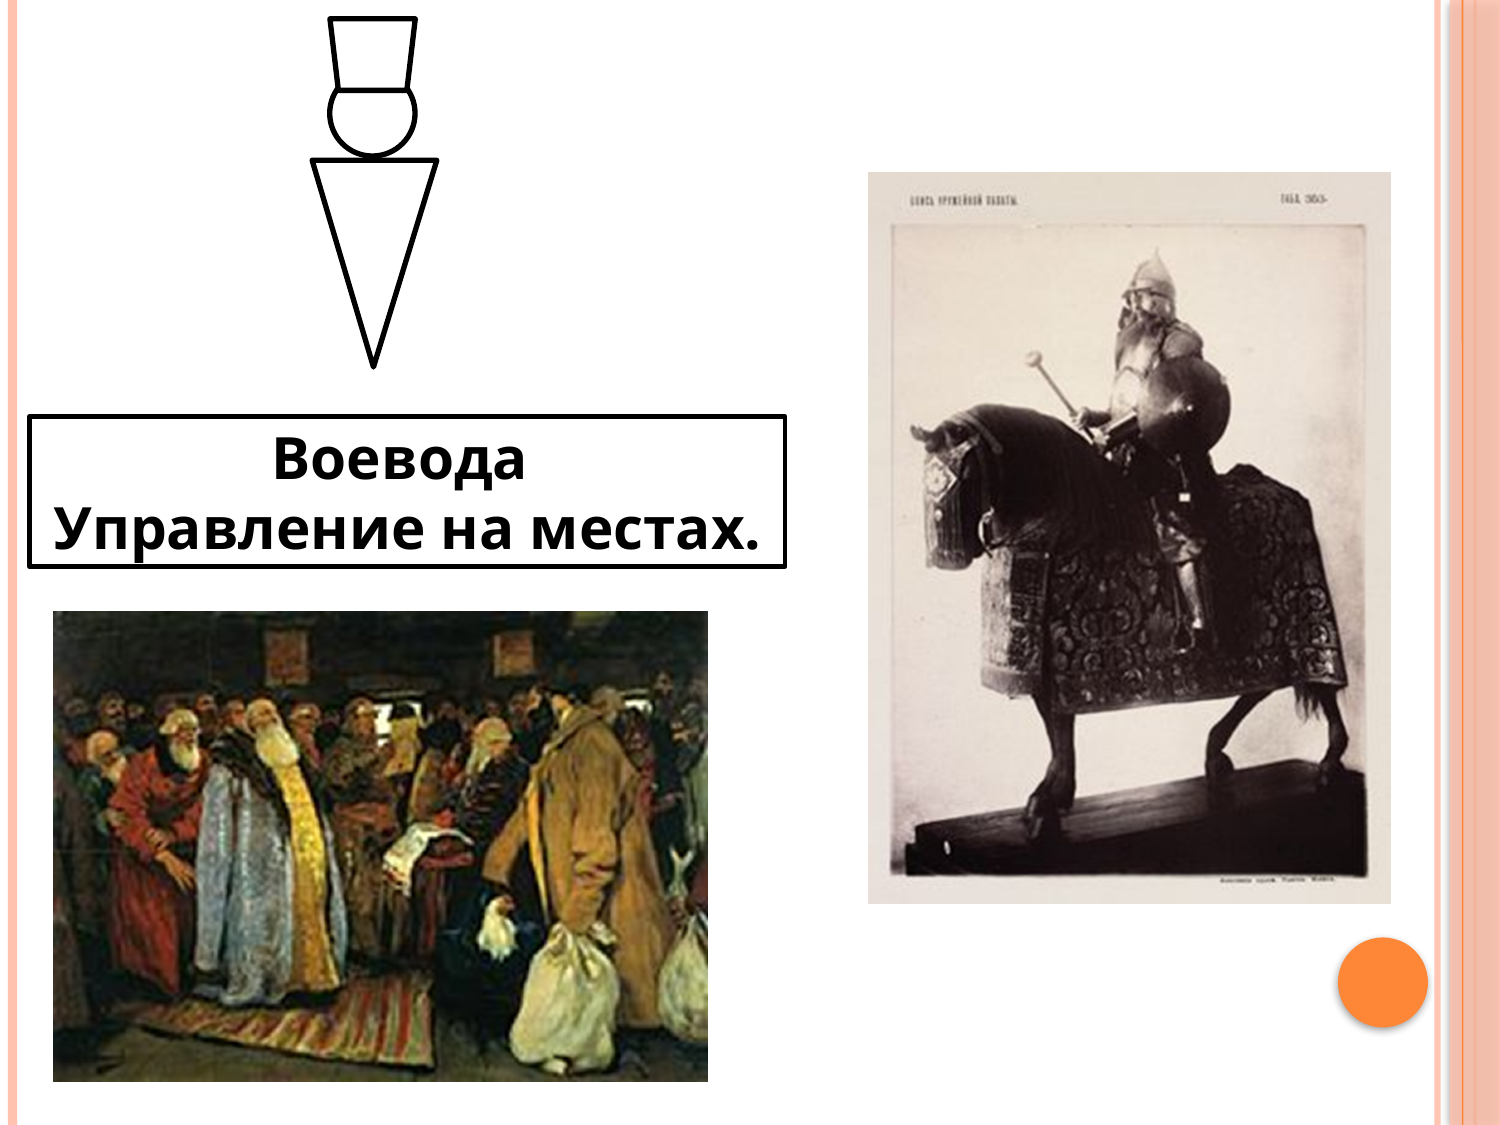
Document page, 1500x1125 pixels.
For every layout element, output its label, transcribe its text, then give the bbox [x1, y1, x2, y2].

text_box Воевода Управление на местах. [27, 414, 787, 569]
picture [154, 0, 709, 371]
picture [867, 172, 1391, 905]
picture [52, 611, 709, 1083]
